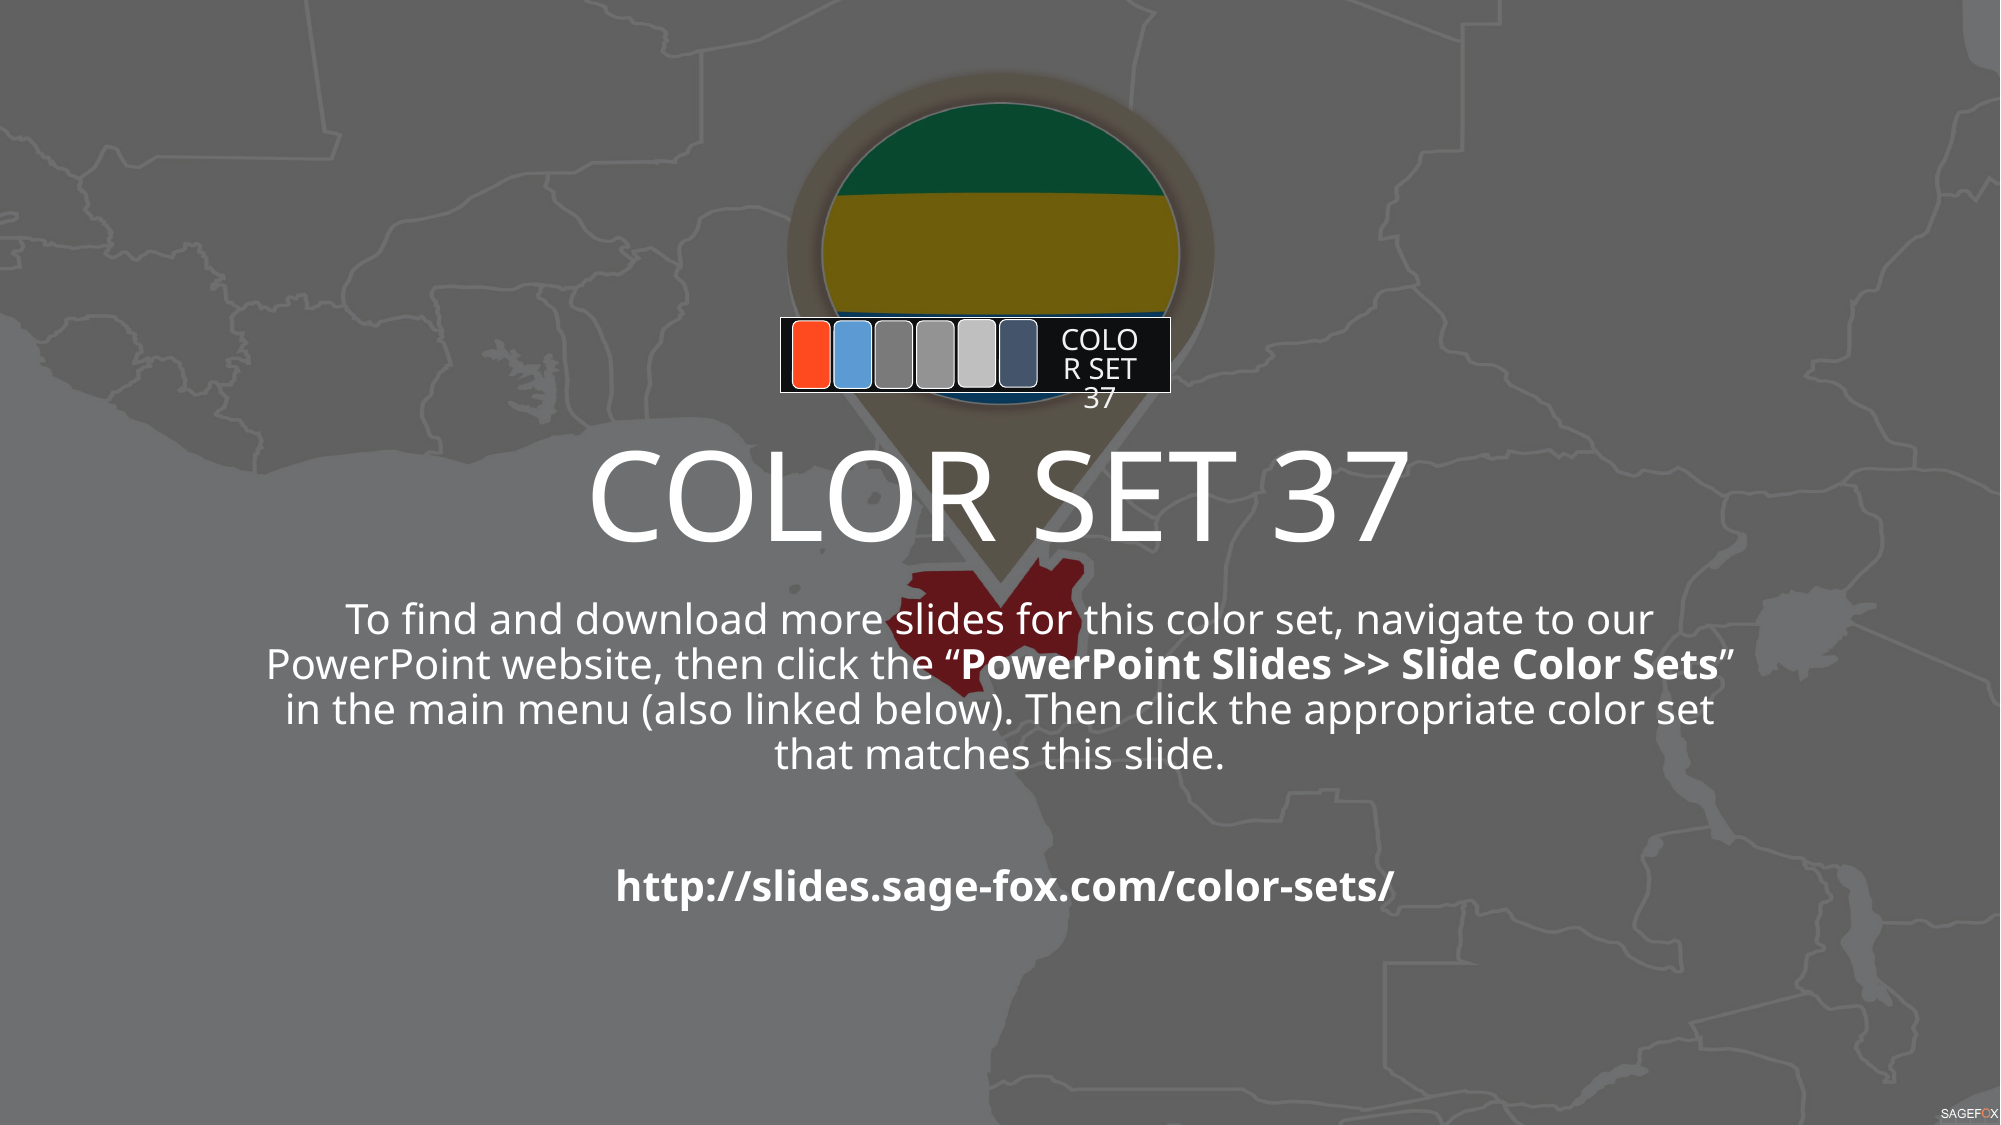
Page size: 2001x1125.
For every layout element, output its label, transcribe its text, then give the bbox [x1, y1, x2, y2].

title COLOR SET 37 [249, 184, 1750, 576]
picture [0, 0, 2001, 1125]
subtitle To find and download more slides for this color set, navigate to our PowerPoint website, then click the “PowerPoint Slides >> Slide Color Sets” in the main menu (also linked below). Then click the appropriate color set that matches this slide. http://slides.sage-fox.com/color-sets/ [249, 590, 1750, 863]
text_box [780, 317, 1171, 395]
